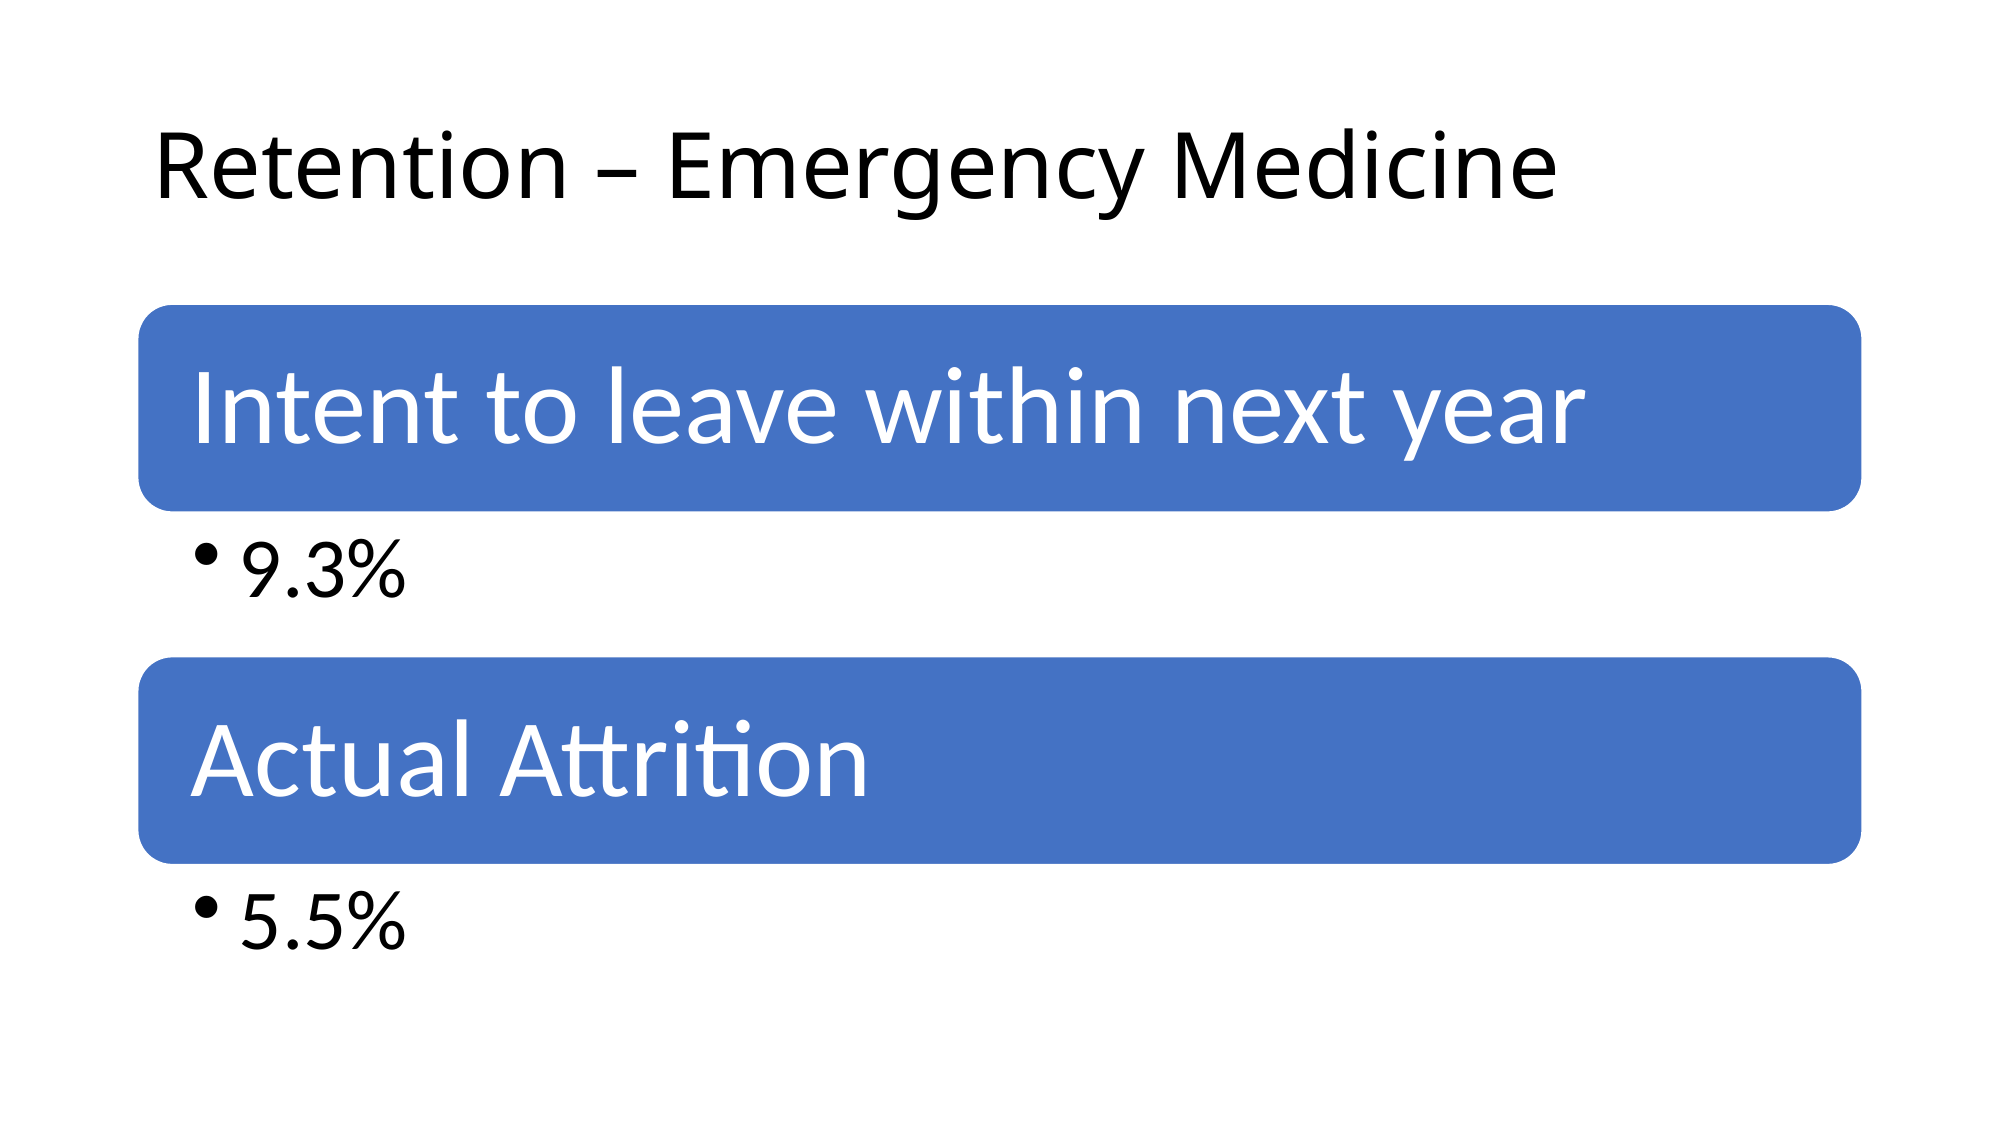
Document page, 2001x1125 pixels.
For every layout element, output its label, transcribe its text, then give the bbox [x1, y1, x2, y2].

title Retention – Emergency Medicine [137, 59, 1863, 278]
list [137, 299, 1863, 1014]
